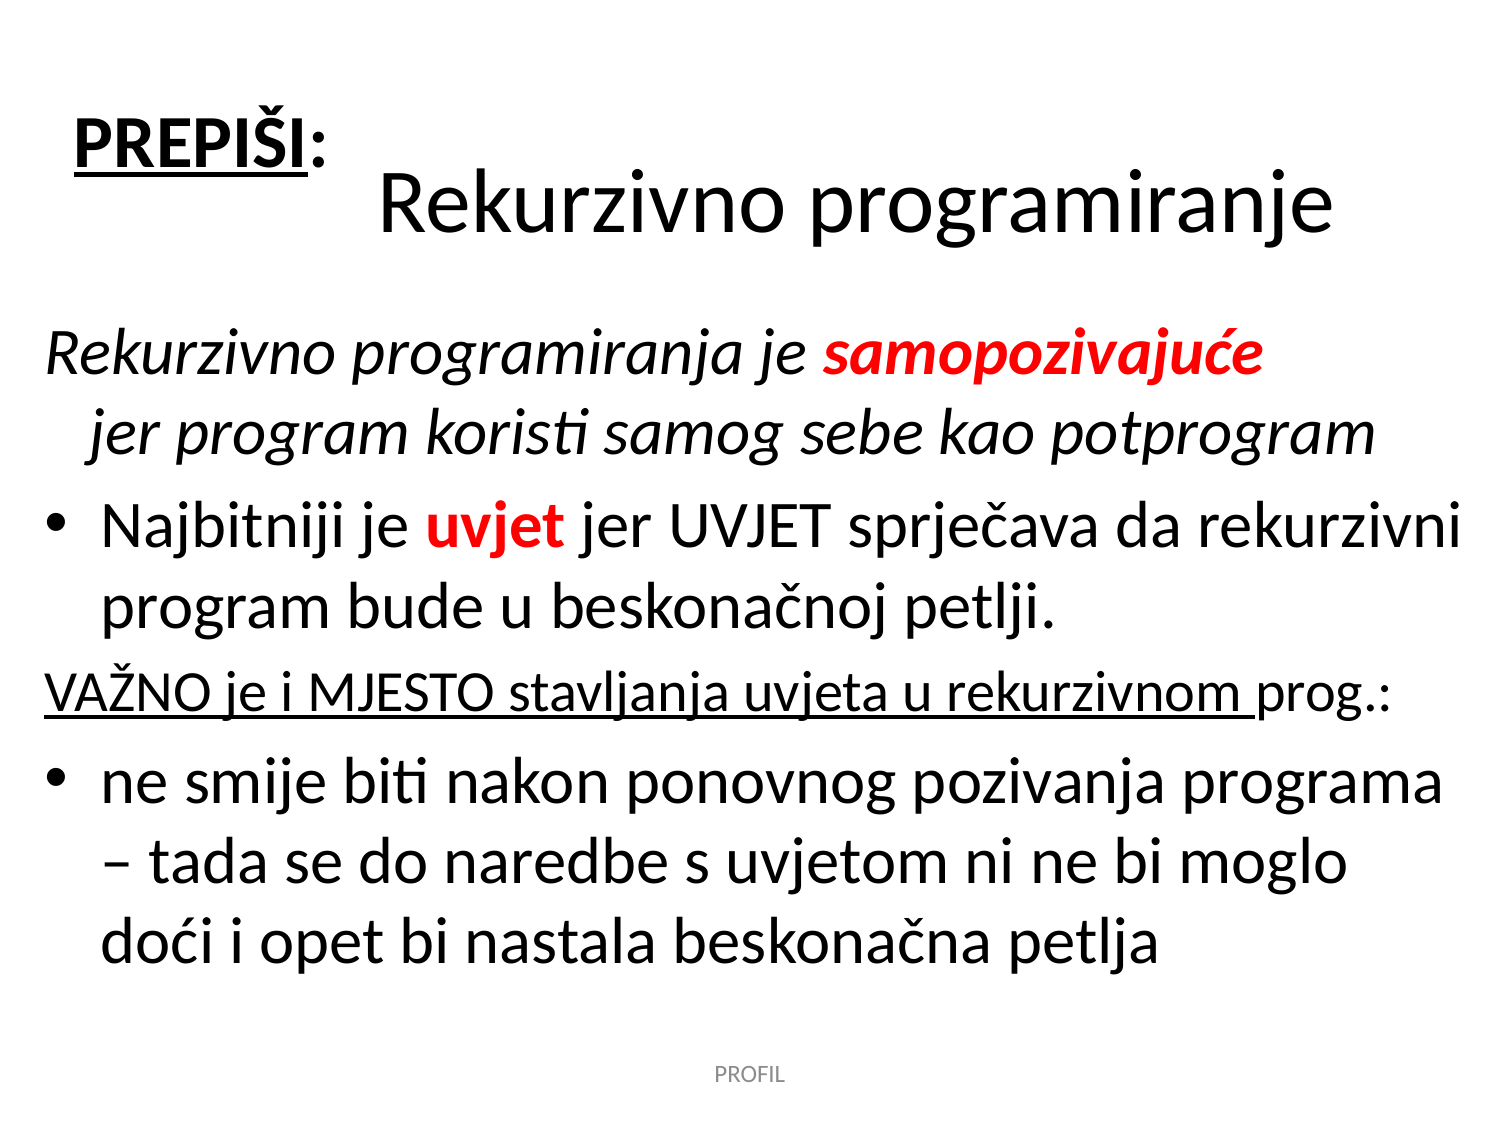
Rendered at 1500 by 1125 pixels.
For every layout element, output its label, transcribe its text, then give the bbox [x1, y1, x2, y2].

footer PROFIL [512, 1042, 988, 1103]
title Rekurzivno programiranje [289, 101, 1425, 290]
list Rekurzivno programiranja je samopozivajuće jer program koristi samog sebe kao potprogram Najbitniji je uvjet jer UVJET sprječava da rekurzivni program bude u beskonačnoj petlji. VAŽNO je i MJESTO stavljanja uvjeta u rekurzivnom prog.: ne smije biti nakon ponovnog pozivanja programa – tada se do naredbe s uvjetom ni ne bi moglo doći i opet bi nastala beskonačna petlja [29, 300, 1483, 1043]
text_box PREPIŠI: [59, 85, 344, 190]
